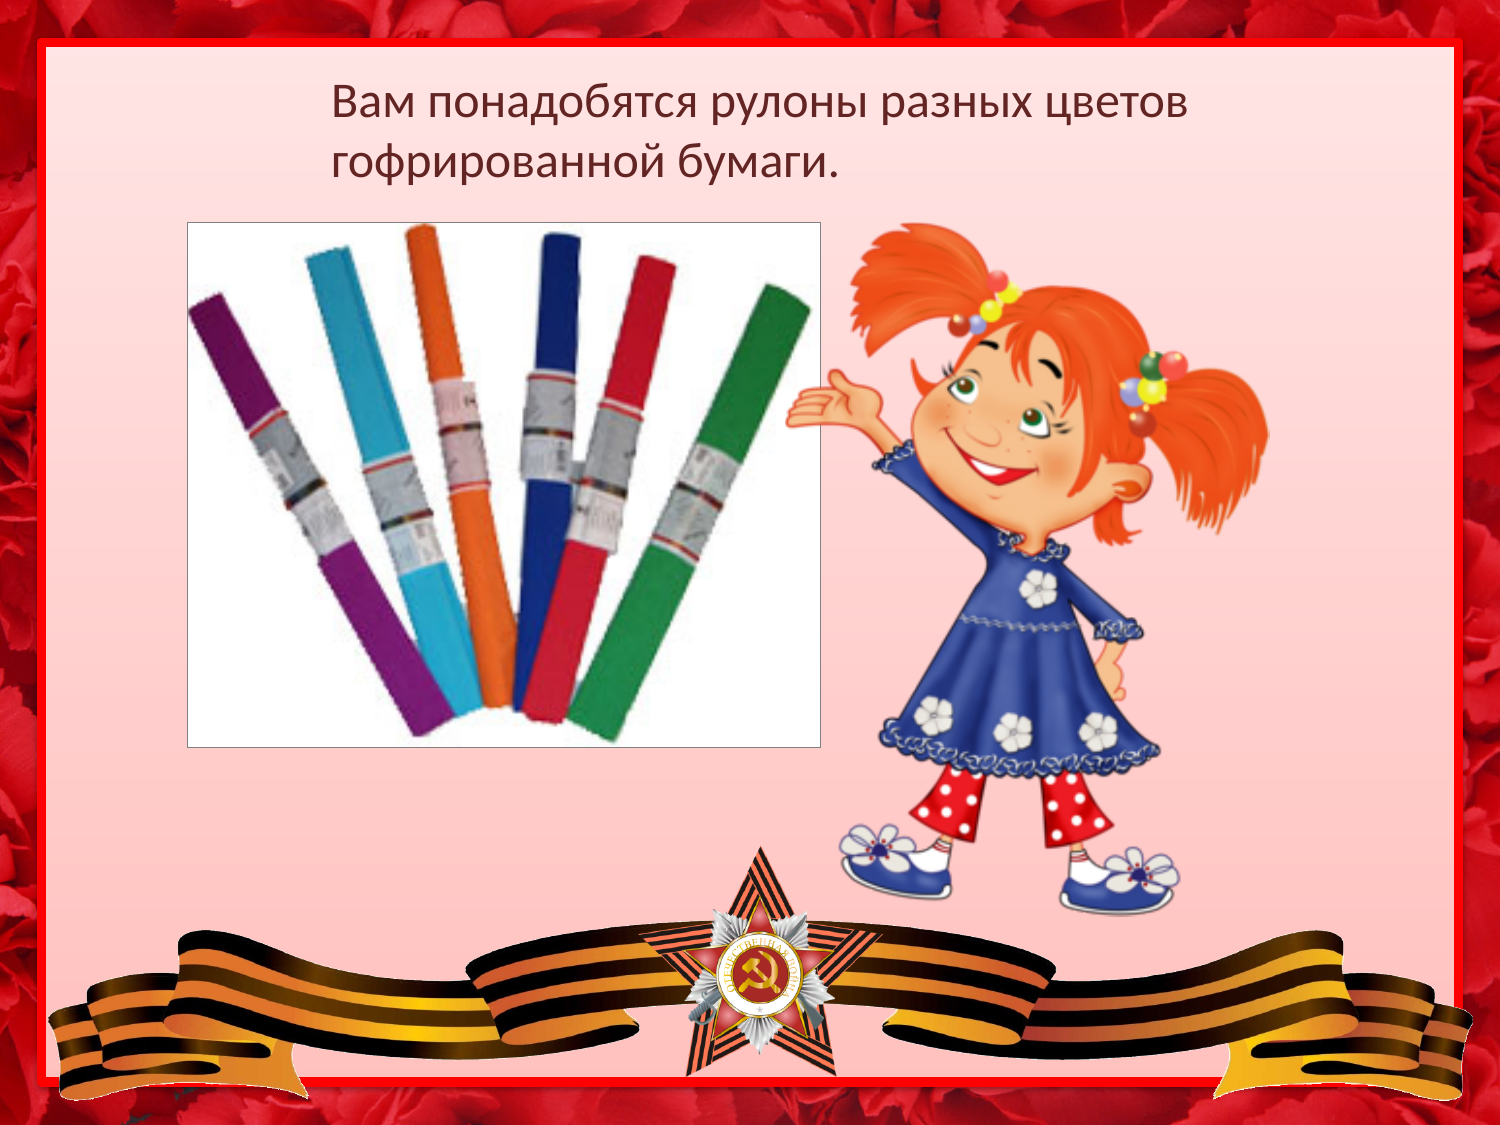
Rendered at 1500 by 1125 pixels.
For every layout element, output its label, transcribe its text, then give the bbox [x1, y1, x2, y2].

picture [0, 0, 1500, 1125]
text_box Вам понадобятся рулоны разных цветов гофрированной бумаги. [316, 0, 1348, 195]
